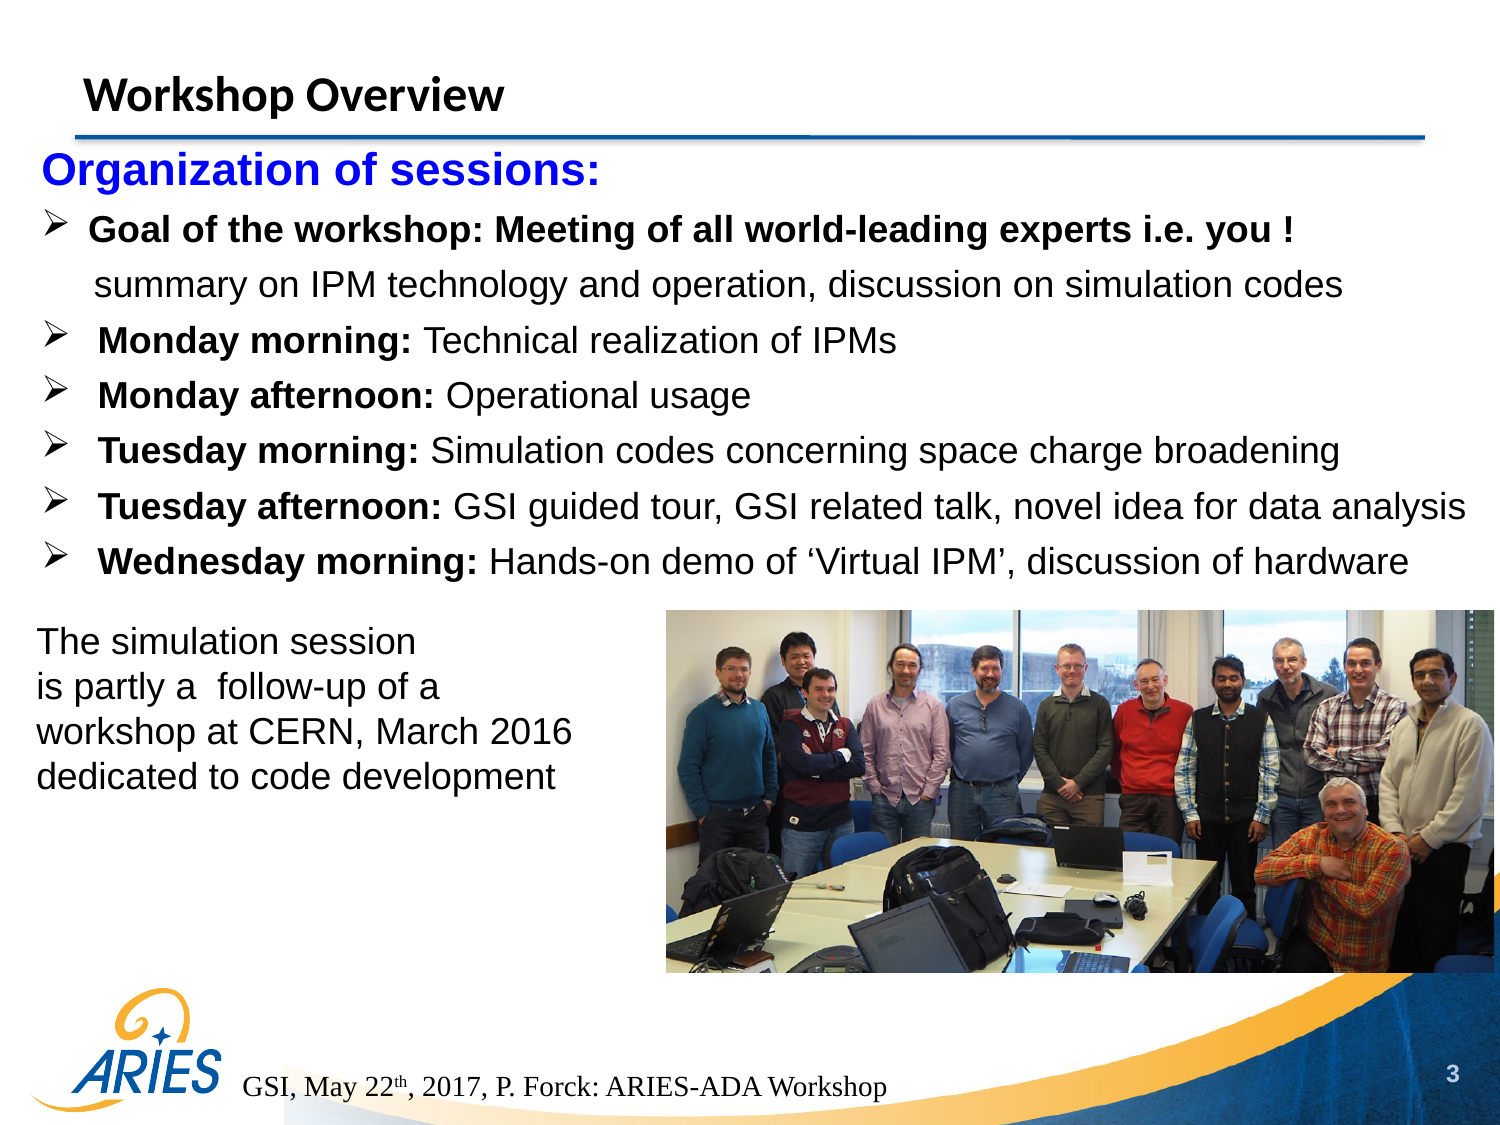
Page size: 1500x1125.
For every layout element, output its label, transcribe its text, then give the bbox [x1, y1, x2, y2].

text_box The simulation session is partly a follow-up of a workshop at CERN, March 2016 dedicated to code development [21, 609, 664, 805]
picture [0, 0, 1500, 1125]
text_box Workshop Overview [68, 54, 1155, 130]
slide_number 3 [1400, 1042, 1475, 1103]
text_box Organization of sessions: Goal of the workshop: Meeting of all world-leading experts i.e. you ! summary on IPM technology and operation, discussion on simulation codes Monday morning: Technical realization of IPMs Monday afternoon: Operational usage Tuesday morning: Simulation codes concerning space charge broadening Tuesday afternoon: GSI guided tour, GSI related talk, novel idea for data analysis Wednesday morning: Hands-on demo of ‘Virtual IPM’, discussion of hardware [26, 132, 1500, 590]
